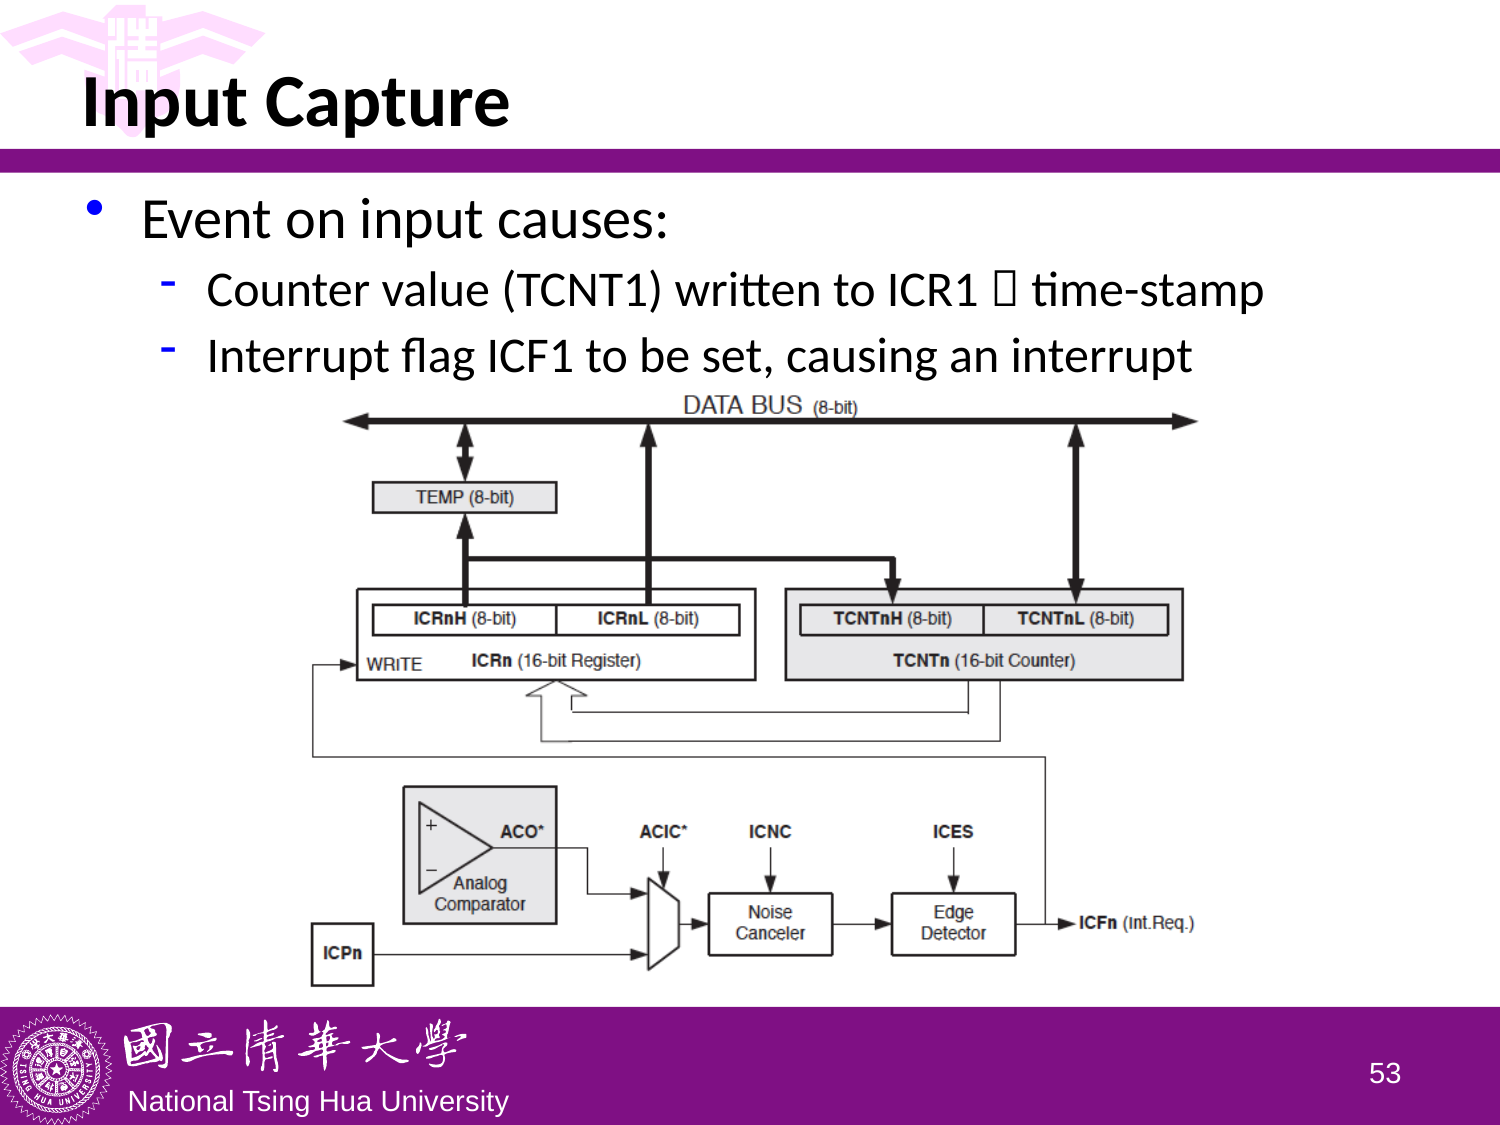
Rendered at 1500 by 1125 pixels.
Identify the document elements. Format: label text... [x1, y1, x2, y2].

list Event on input causes: Counter value (TCNT1) written to ICR1  time-stamp Interrupt flag ICF1 to be set, causing an interrupt [69, 172, 1412, 988]
title Input Capture [66, 37, 1413, 149]
slide_number 52 [1104, 1021, 1417, 1097]
picture [303, 385, 1211, 990]
